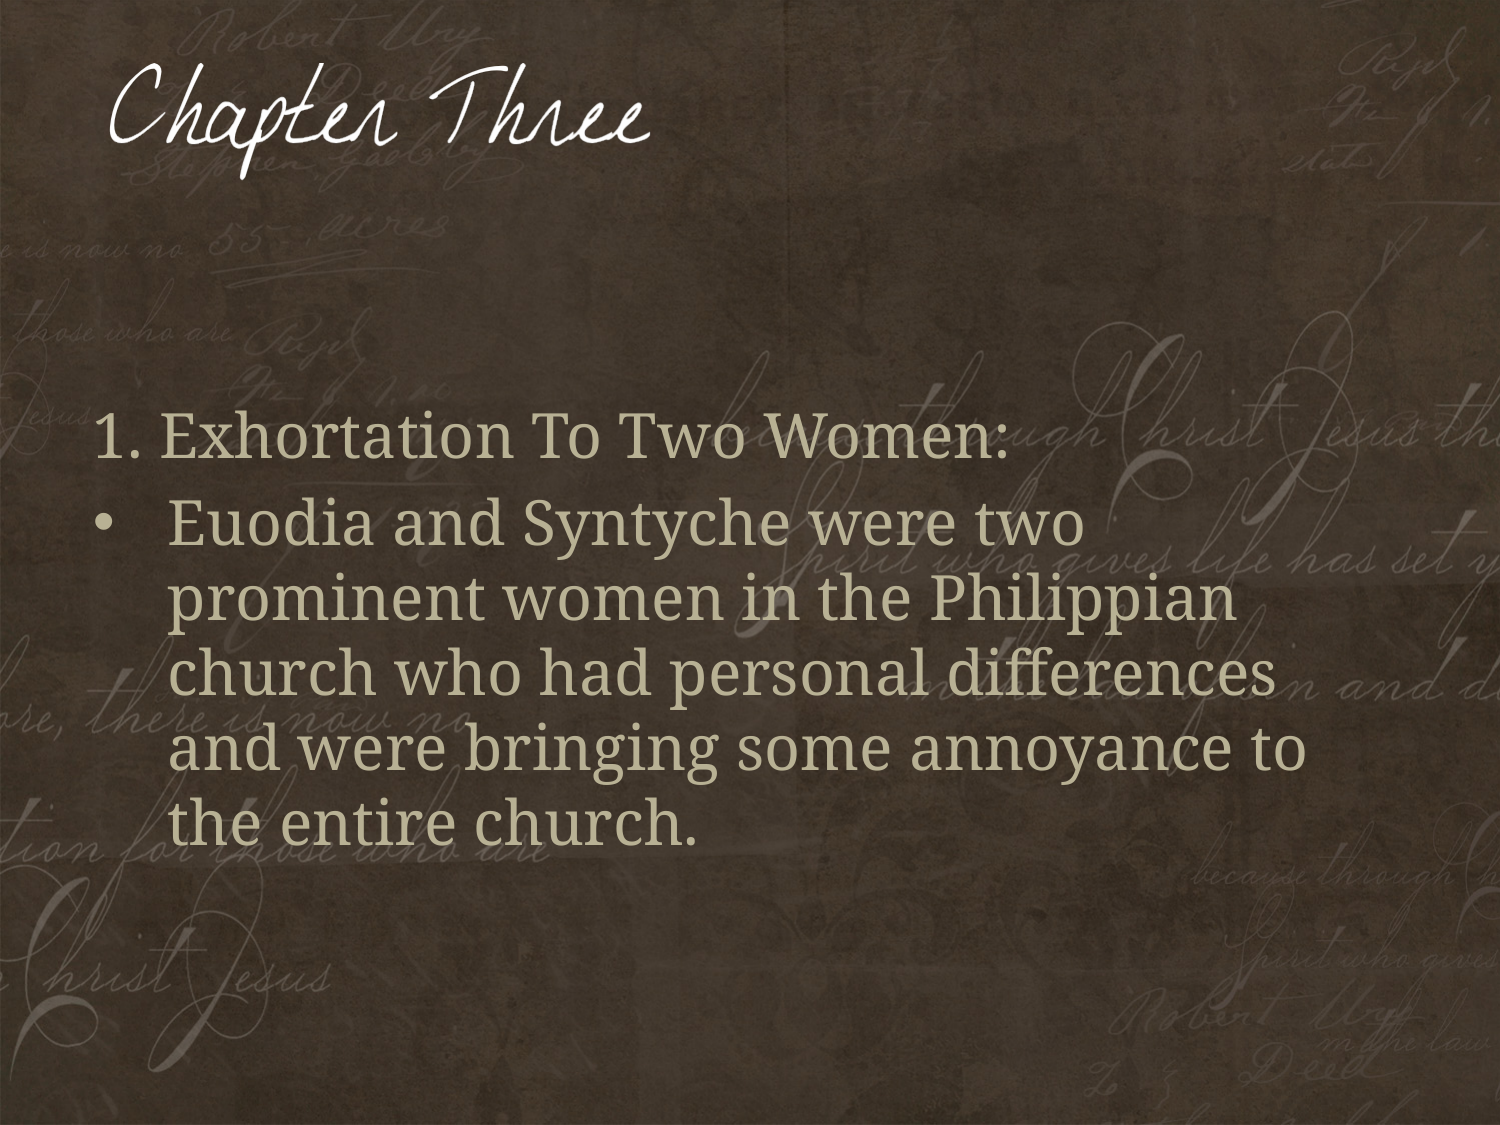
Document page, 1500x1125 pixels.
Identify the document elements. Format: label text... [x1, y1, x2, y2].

list 1. Exhortation To Two Women: Euodia and Syntyche were two prominent women in the Philippian church who had personal differences and were bringing some annoyance to the entire church. [77, 248, 1424, 1047]
picture [0, 0, 1500, 1125]
